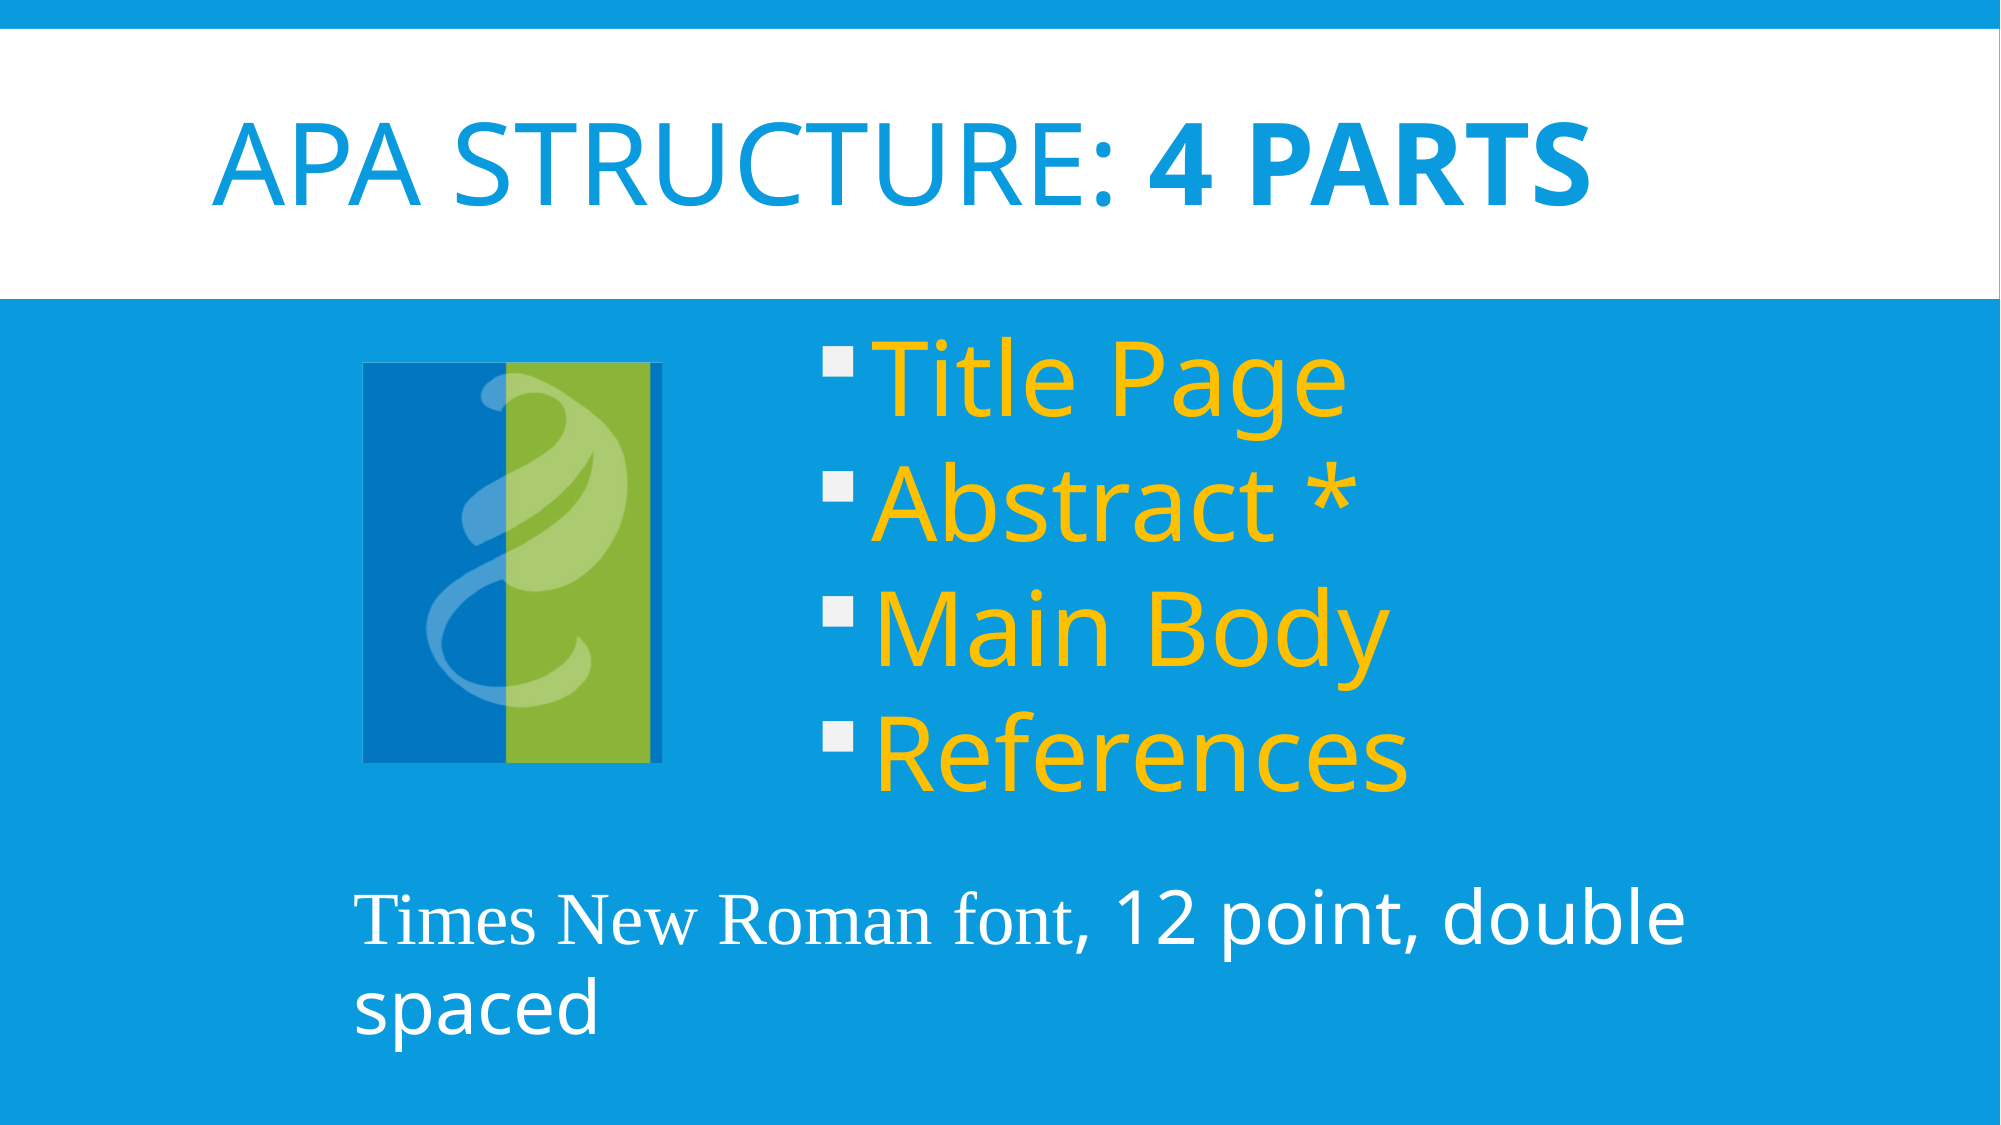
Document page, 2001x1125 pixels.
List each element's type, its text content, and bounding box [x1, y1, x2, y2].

text_box Times New Roman font, 12 point, double spaced [338, 862, 1714, 1058]
text_box Title Page Abstract * Main Body References [799, 304, 1550, 820]
title APA Structure: 4 parts [197, 46, 1803, 295]
picture [363, 364, 661, 762]
